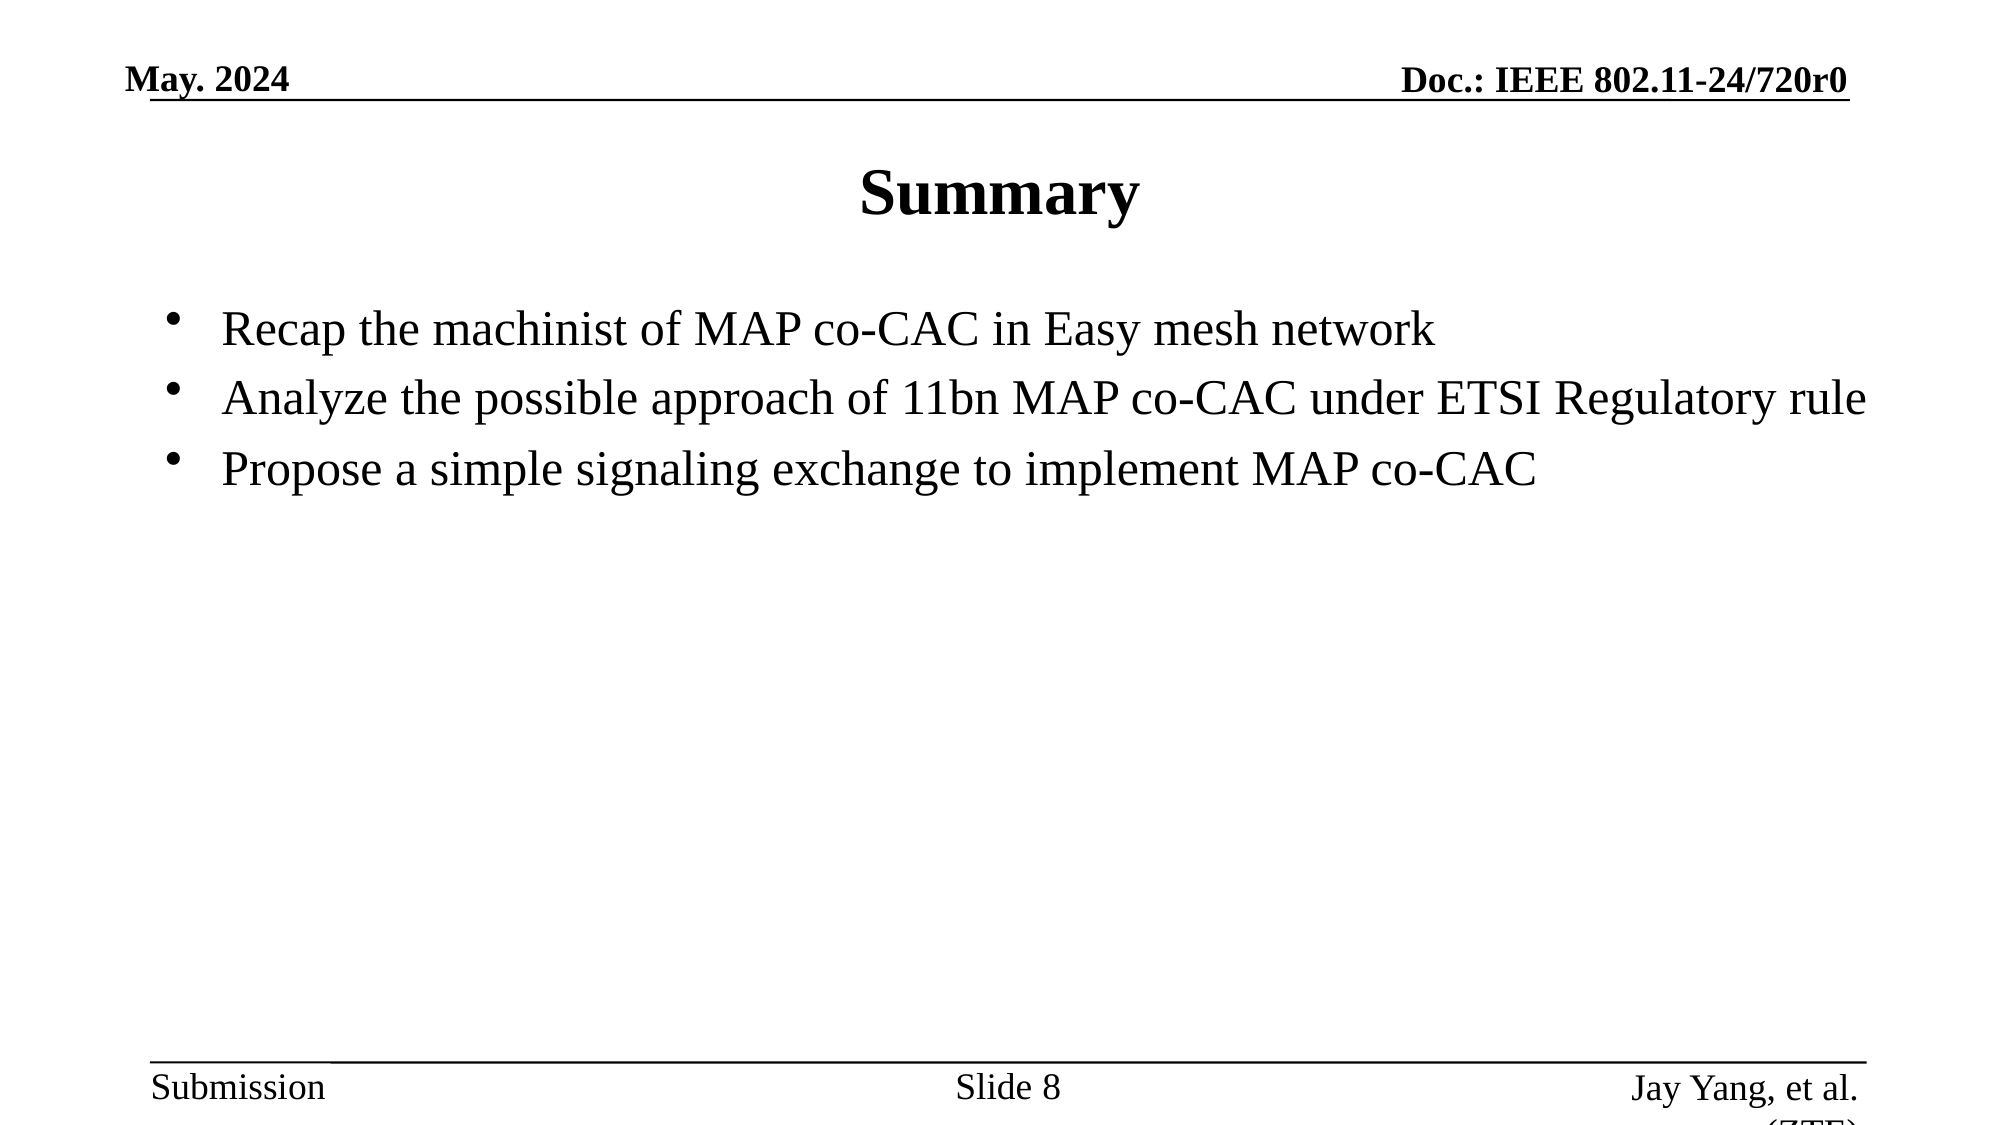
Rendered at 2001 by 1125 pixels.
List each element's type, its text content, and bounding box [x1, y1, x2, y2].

title Summary [149, 112, 1851, 263]
footer Jay Yang, et al. (ZTE) [1529, 1062, 1860, 1109]
list Recap the machinist of MAP co-CAC in Easy mesh network Analyze the possible approach of 11bn MAP co-CAC under ETSI Regulatory rule Propose a simple signaling exchange to implement MAP co-CAC [149, 287, 1954, 1038]
slide_number Slide [942, 1061, 1075, 1108]
